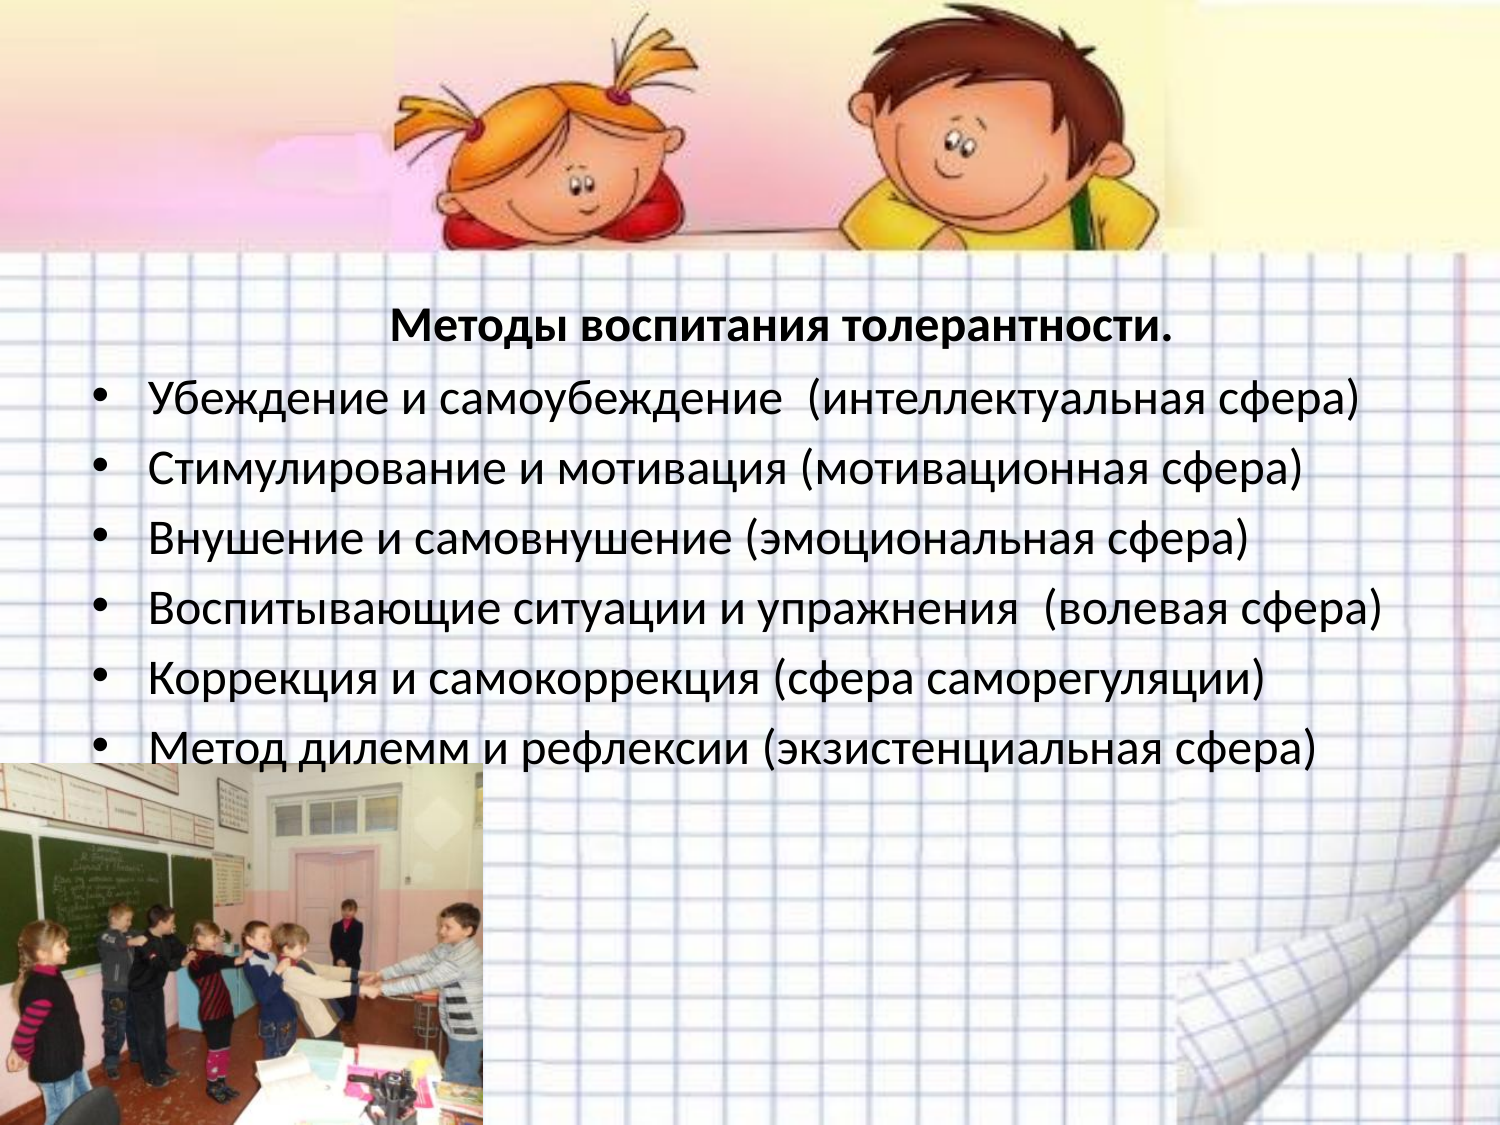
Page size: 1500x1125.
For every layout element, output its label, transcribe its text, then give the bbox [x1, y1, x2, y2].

list Методы воспитания толерантности. Убеждение и самоубеждение (интеллектуальная сфера) Стимулирование и мотивация (мотивационная сфера) Внушение и самовнушение (эмоциональная сфера) Воспитывающие ситуации и упражнения (волевая сфера) Коррекция и самокоррекция (сфера саморегуляции) Метод дилемм и рефлексии (экзистенциальная сфера) [76, 267, 1427, 1059]
picture [0, 0, 1500, 1125]
